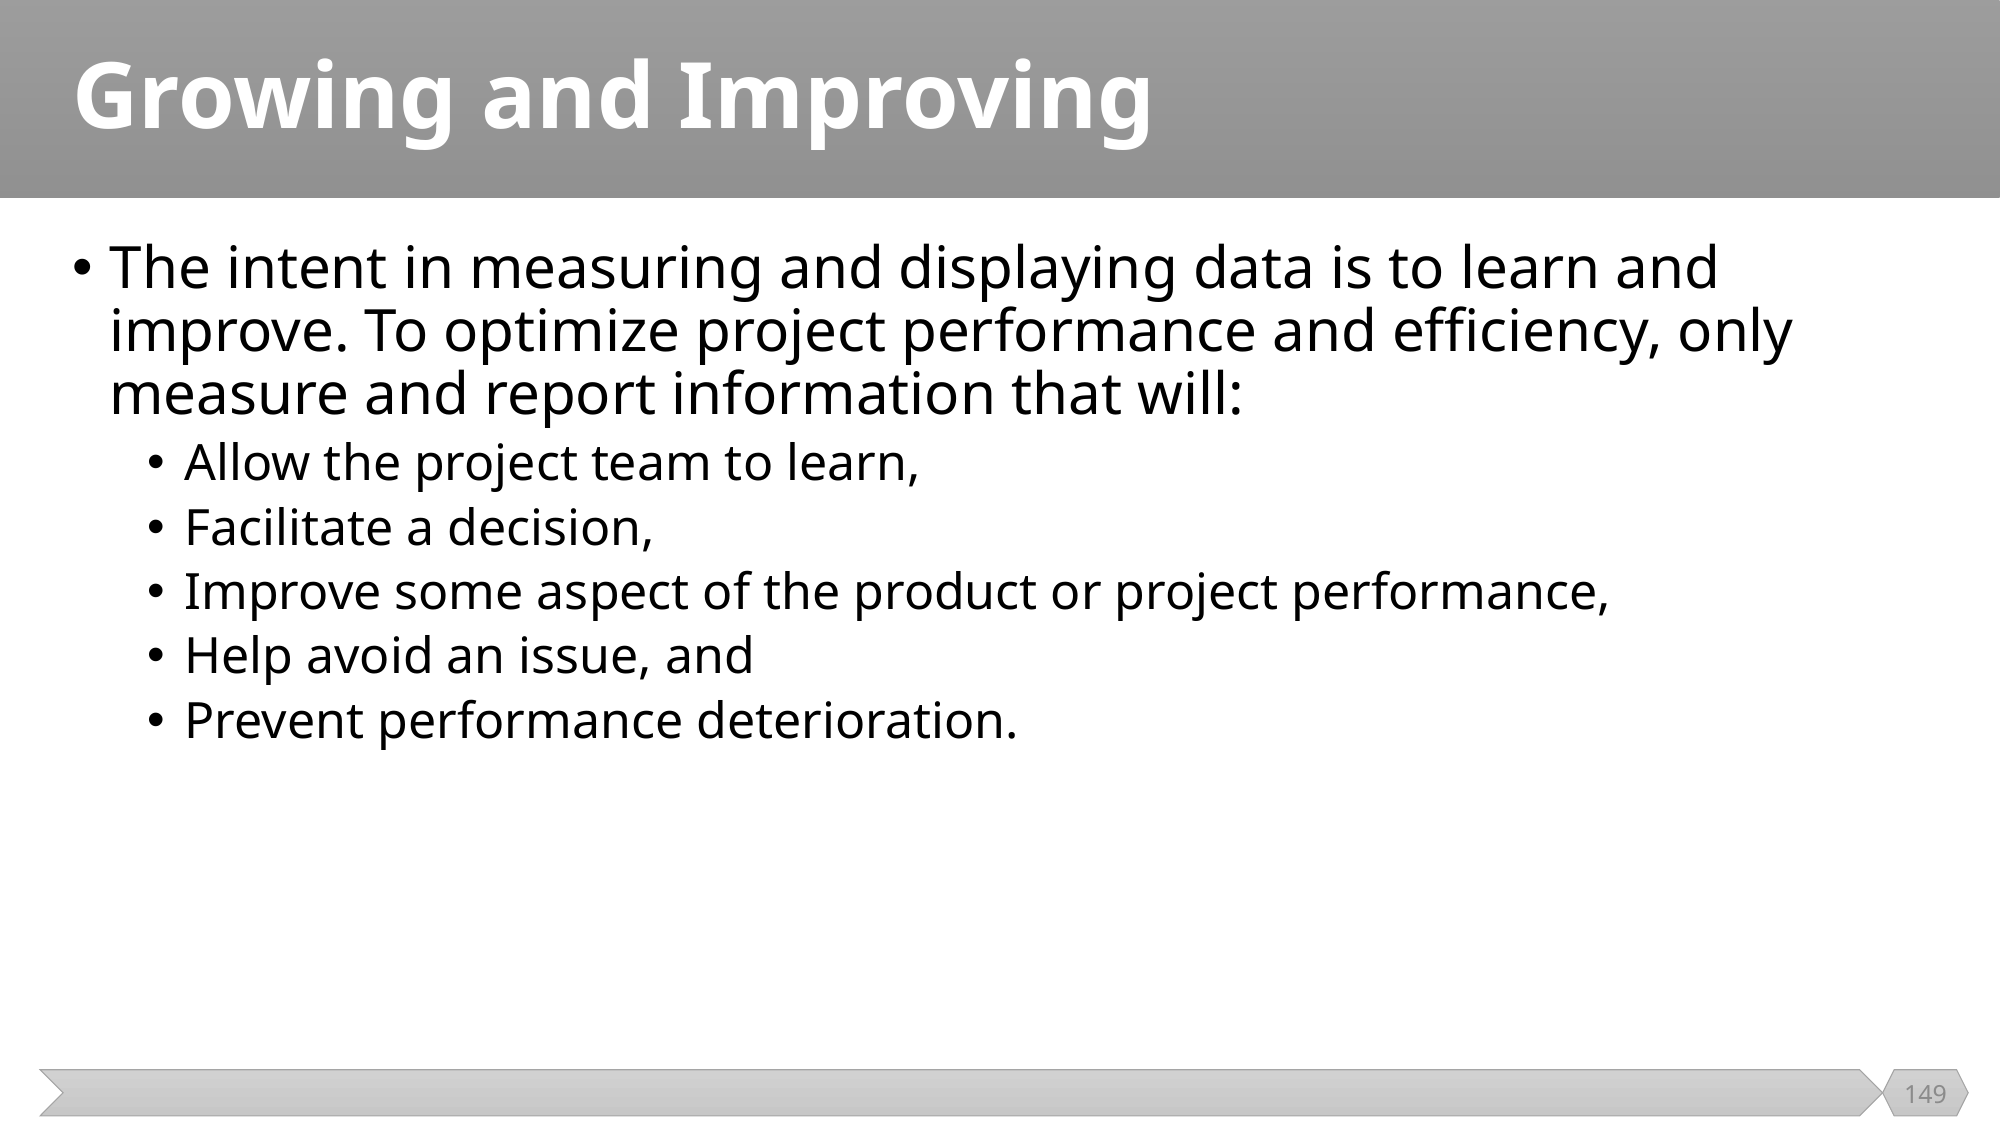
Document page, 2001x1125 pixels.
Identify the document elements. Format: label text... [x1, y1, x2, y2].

title Growing and Improving [56, 0, 1969, 199]
list The intent in measuring and displaying data is to learn and improve. To optimize project performance and efficiency, only measure and report information that will: Allow the project team to learn, Facilitate a decision, Improve some aspect of the product or project performance, Help avoid an issue, and Prevent performance deterioration. [56, 230, 1969, 1010]
slide_number 149 [1882, 1065, 1969, 1125]
